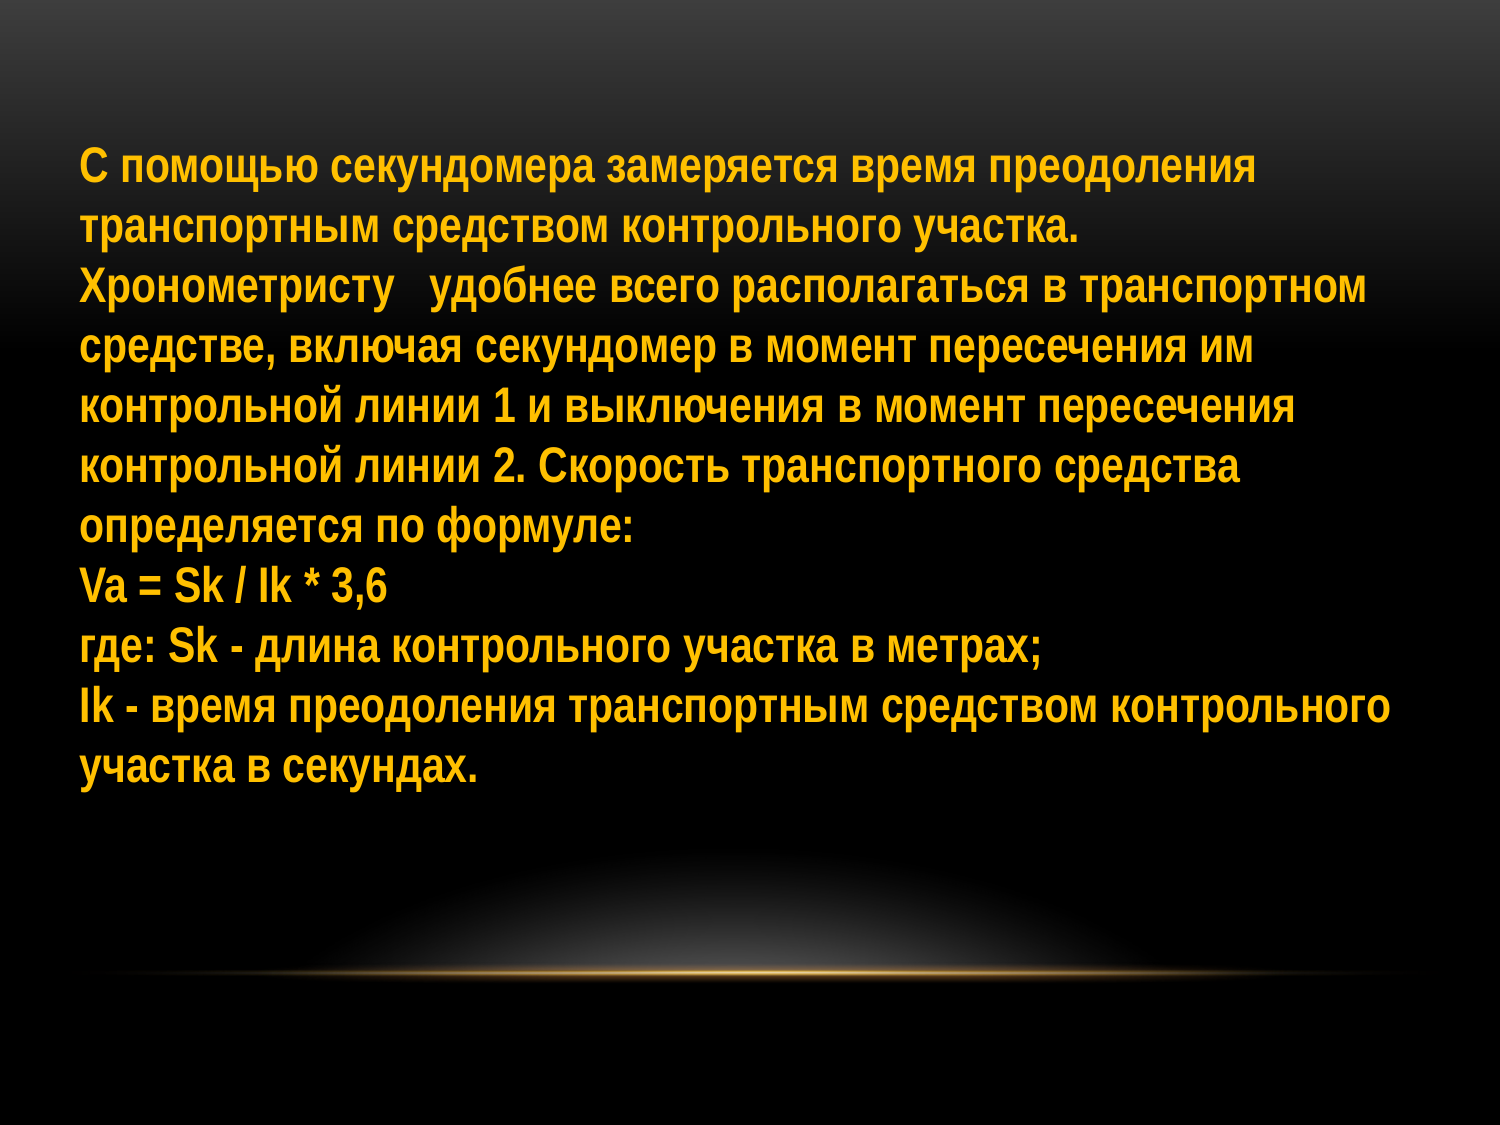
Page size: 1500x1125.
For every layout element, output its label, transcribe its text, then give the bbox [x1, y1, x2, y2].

picture [0, 0, 1500, 1125]
text_box С помощью секундомера замеряется время преодоления транспортным средством контрольного участка. Хронометристу удобнее всего располагаться в транспортном средстве, включая секундомер в момент пересечения им контрольной линии 1 и выключения в момент пересечения контрольной линии 2. Скорость транспортного средства определяется по формуле: Va = Sk / Ik * 3,6 где: Sk - длина контрольного участка в метрах; Ik - время преодоления транспортным средством контрольного участка в секундах. [64, 125, 1412, 801]
